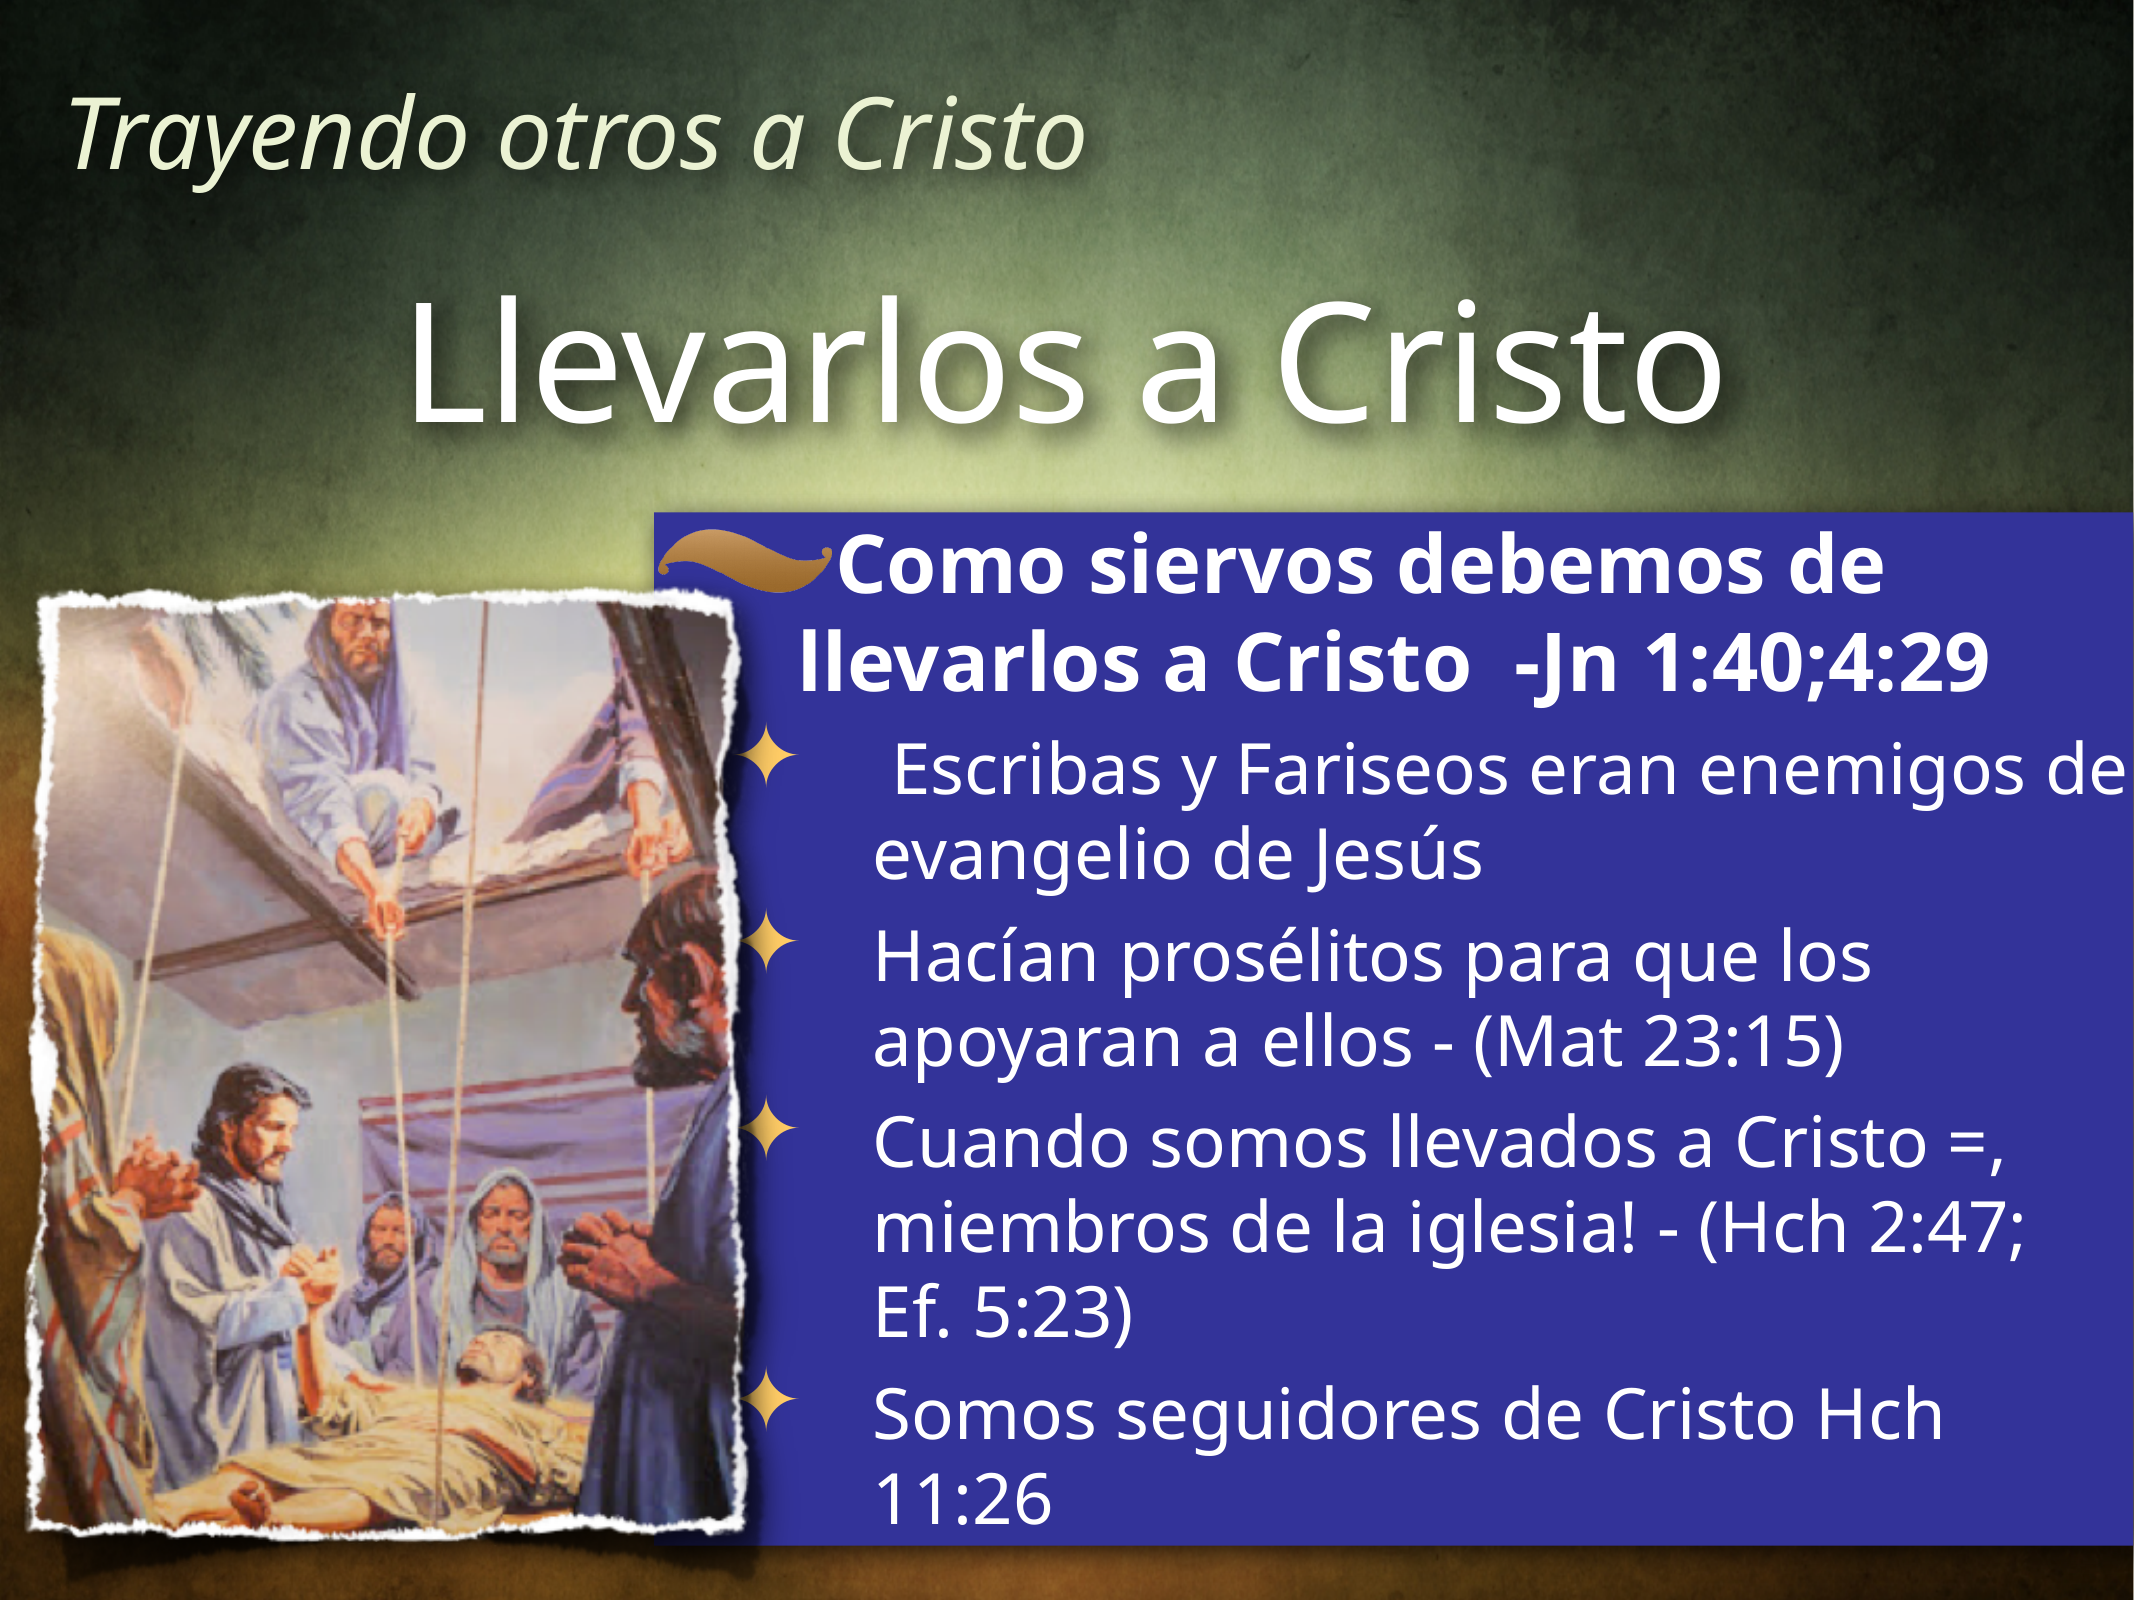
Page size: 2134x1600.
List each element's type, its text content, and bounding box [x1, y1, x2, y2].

text_box Llevarlos a Cristo [47, 256, 2084, 457]
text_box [653, 512, 2134, 1546]
picture [0, 0, 2134, 1600]
text_box Trayendo otros a Cristo [62, 69, 1090, 190]
